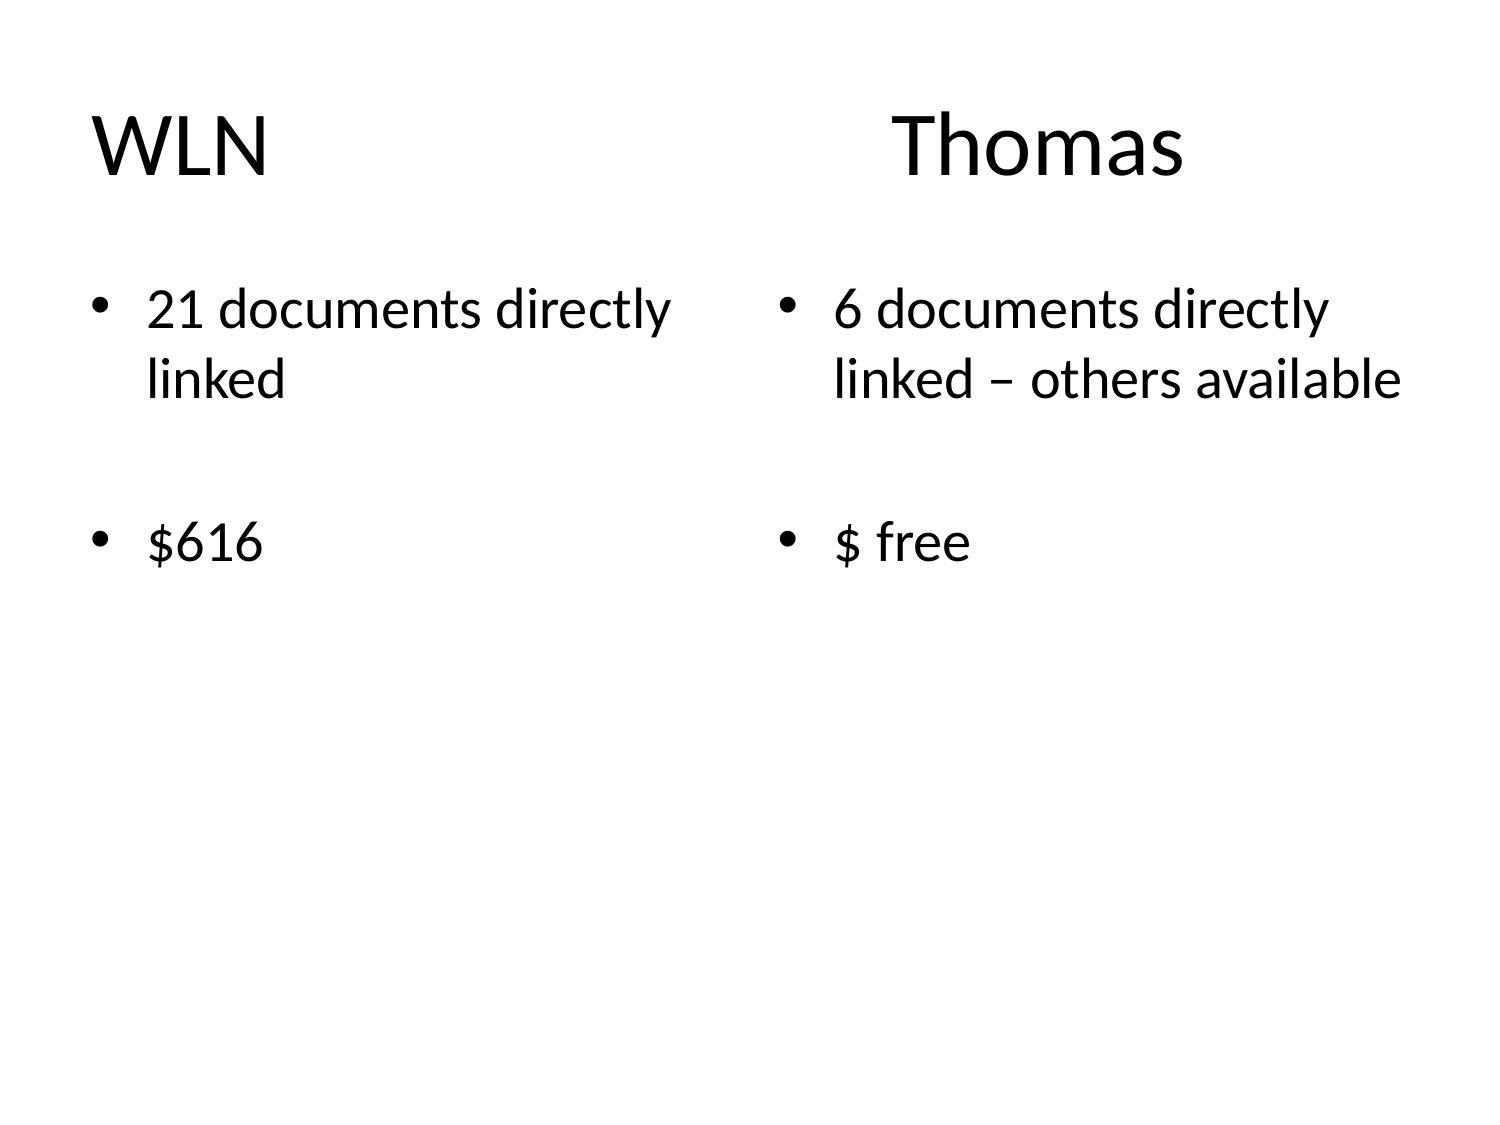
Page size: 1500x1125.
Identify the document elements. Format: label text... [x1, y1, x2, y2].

list 21 documents directly linked $616 [75, 262, 738, 1005]
list 6 documents directly linked – others available $ free [762, 262, 1425, 1005]
title WLN Thomas [75, 45, 1425, 233]
